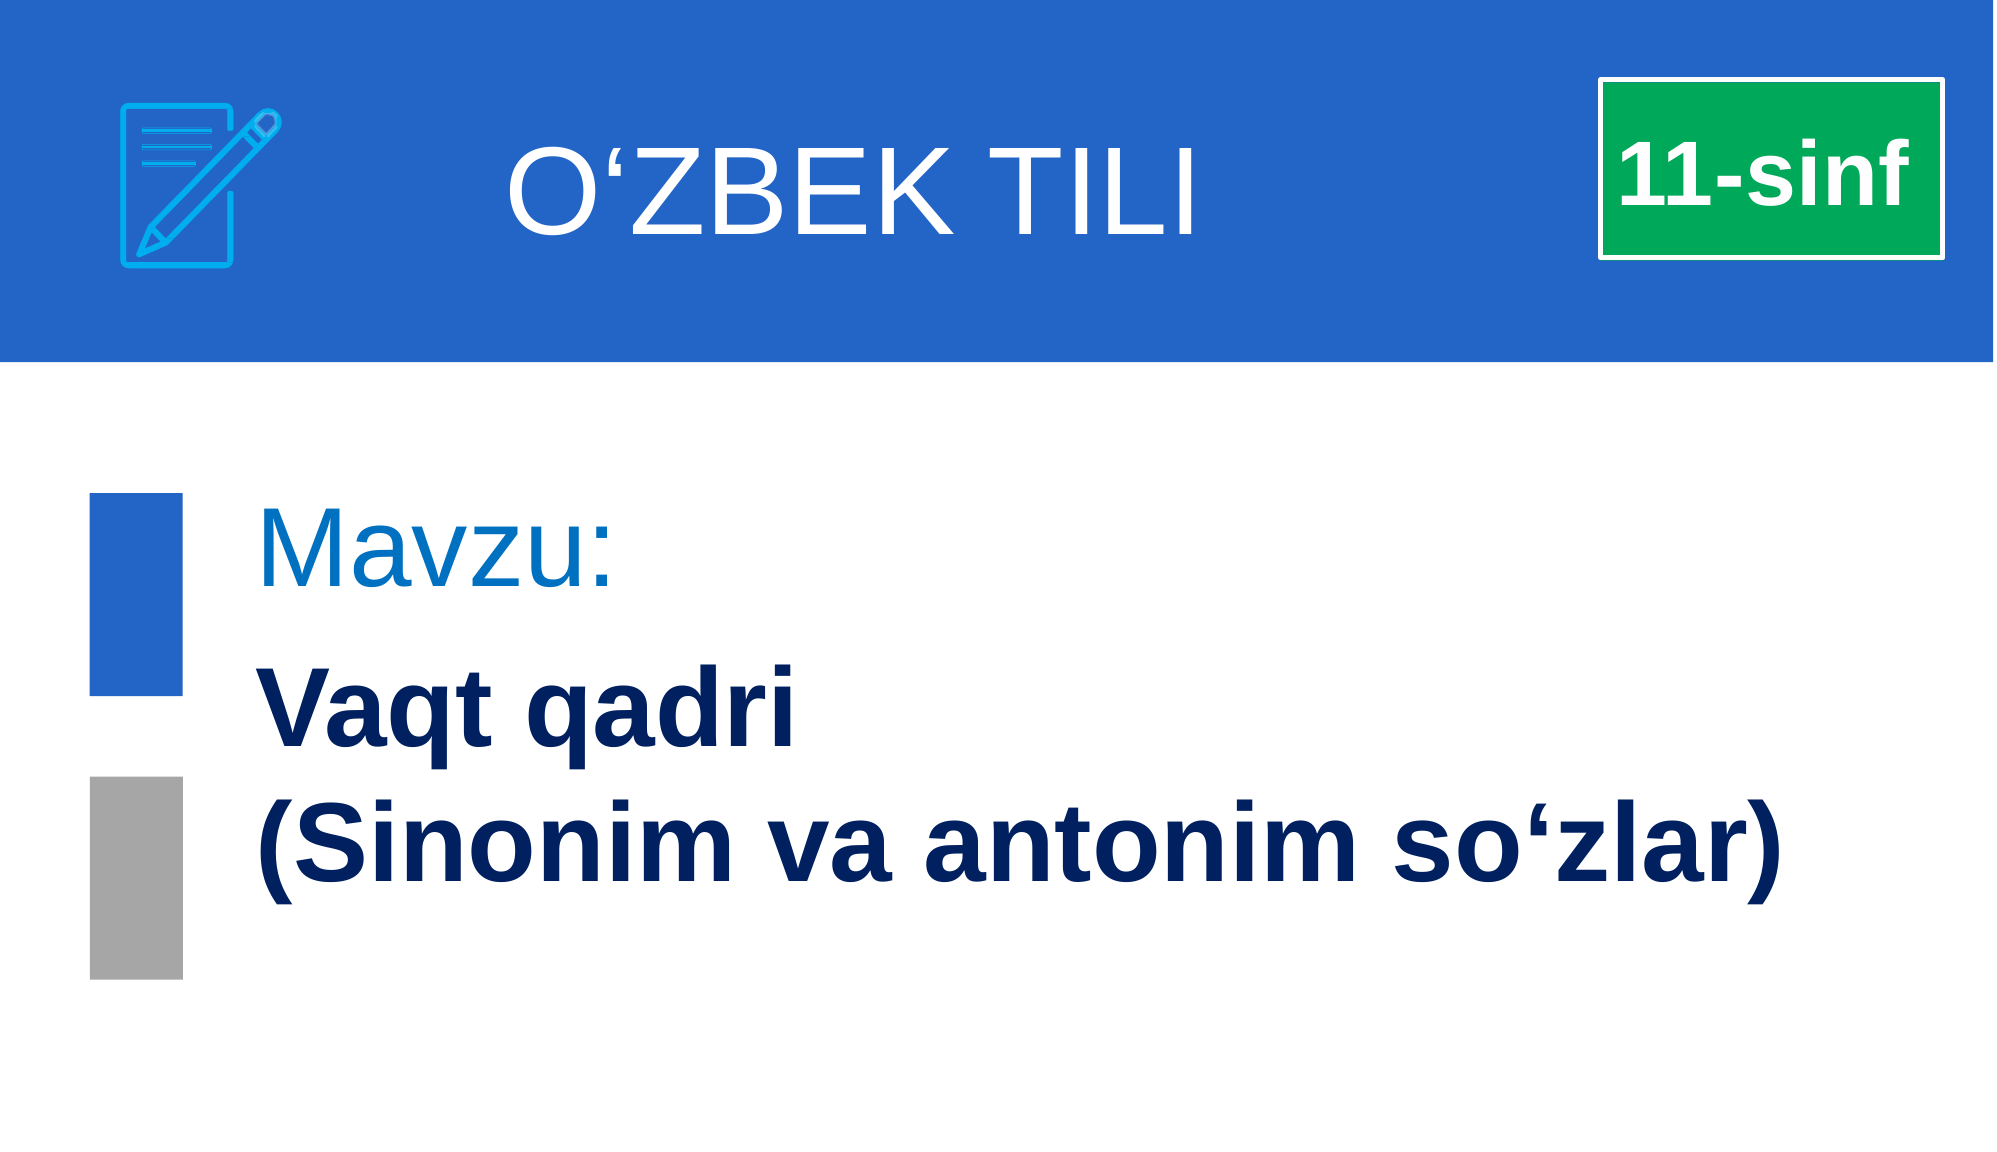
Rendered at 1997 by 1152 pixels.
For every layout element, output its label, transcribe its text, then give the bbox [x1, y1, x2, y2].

text_box Mavzu: Vaqt qadri (Sinonim va antonim so‘zlar) [255, 469, 1813, 905]
text_box [89, 776, 183, 980]
text_box [142, 144, 212, 150]
text_box [89, 493, 183, 697]
text_box [142, 127, 212, 134]
text_box [1600, 79, 1943, 258]
text_box [120, 103, 234, 268]
text_box O‘ZBEK TILI [376, 104, 1402, 260]
text_box [142, 160, 196, 167]
text_box 11-sinf [1616, 108, 1927, 224]
text_box [0, 0, 1994, 363]
text_box [136, 108, 282, 257]
